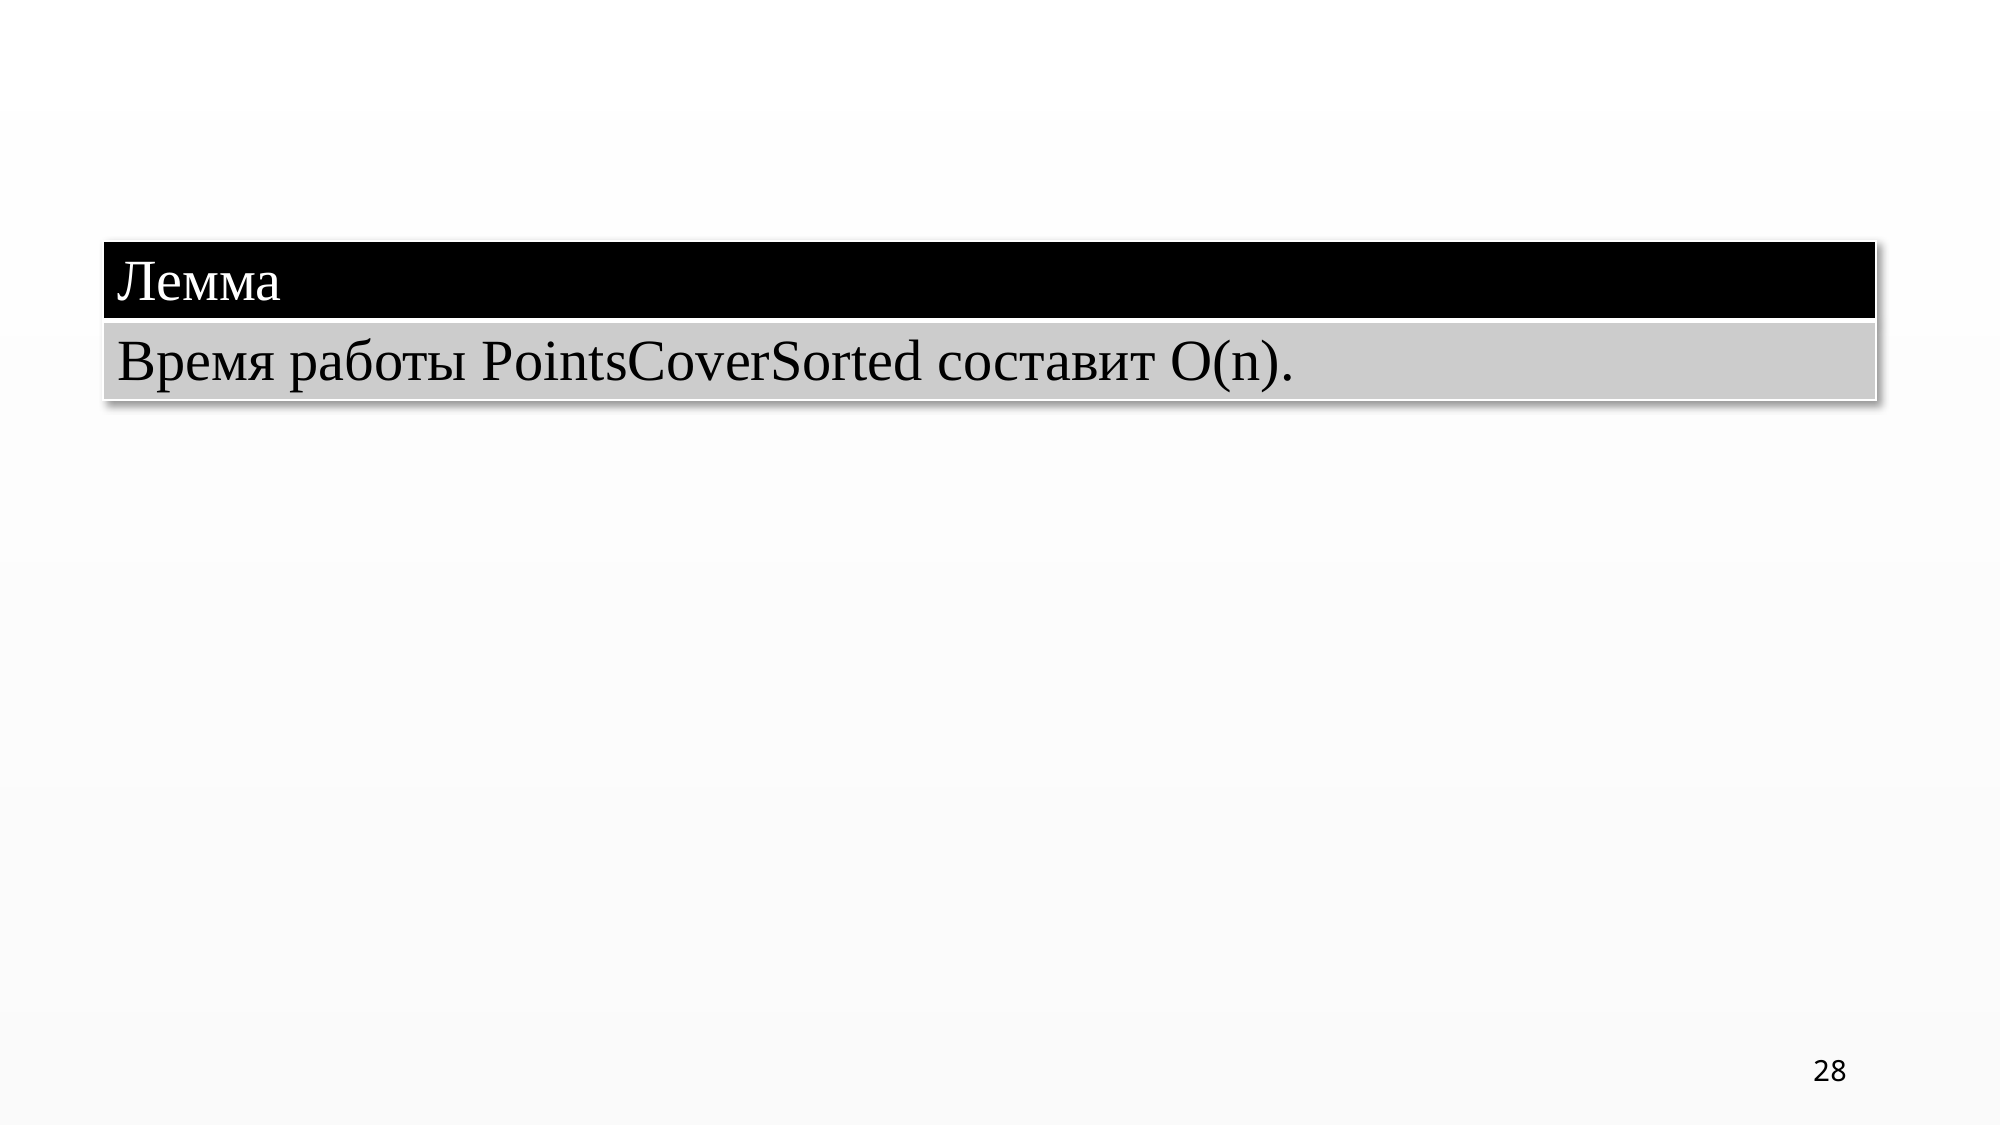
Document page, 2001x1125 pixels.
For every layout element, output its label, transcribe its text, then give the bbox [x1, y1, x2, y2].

table_header Лемма [104, 242, 1875, 318]
table_cell Время работы PointsCoverSorted составит O(n). [104, 323, 1875, 399]
slide_number 28 [1412, 1042, 1863, 1103]
